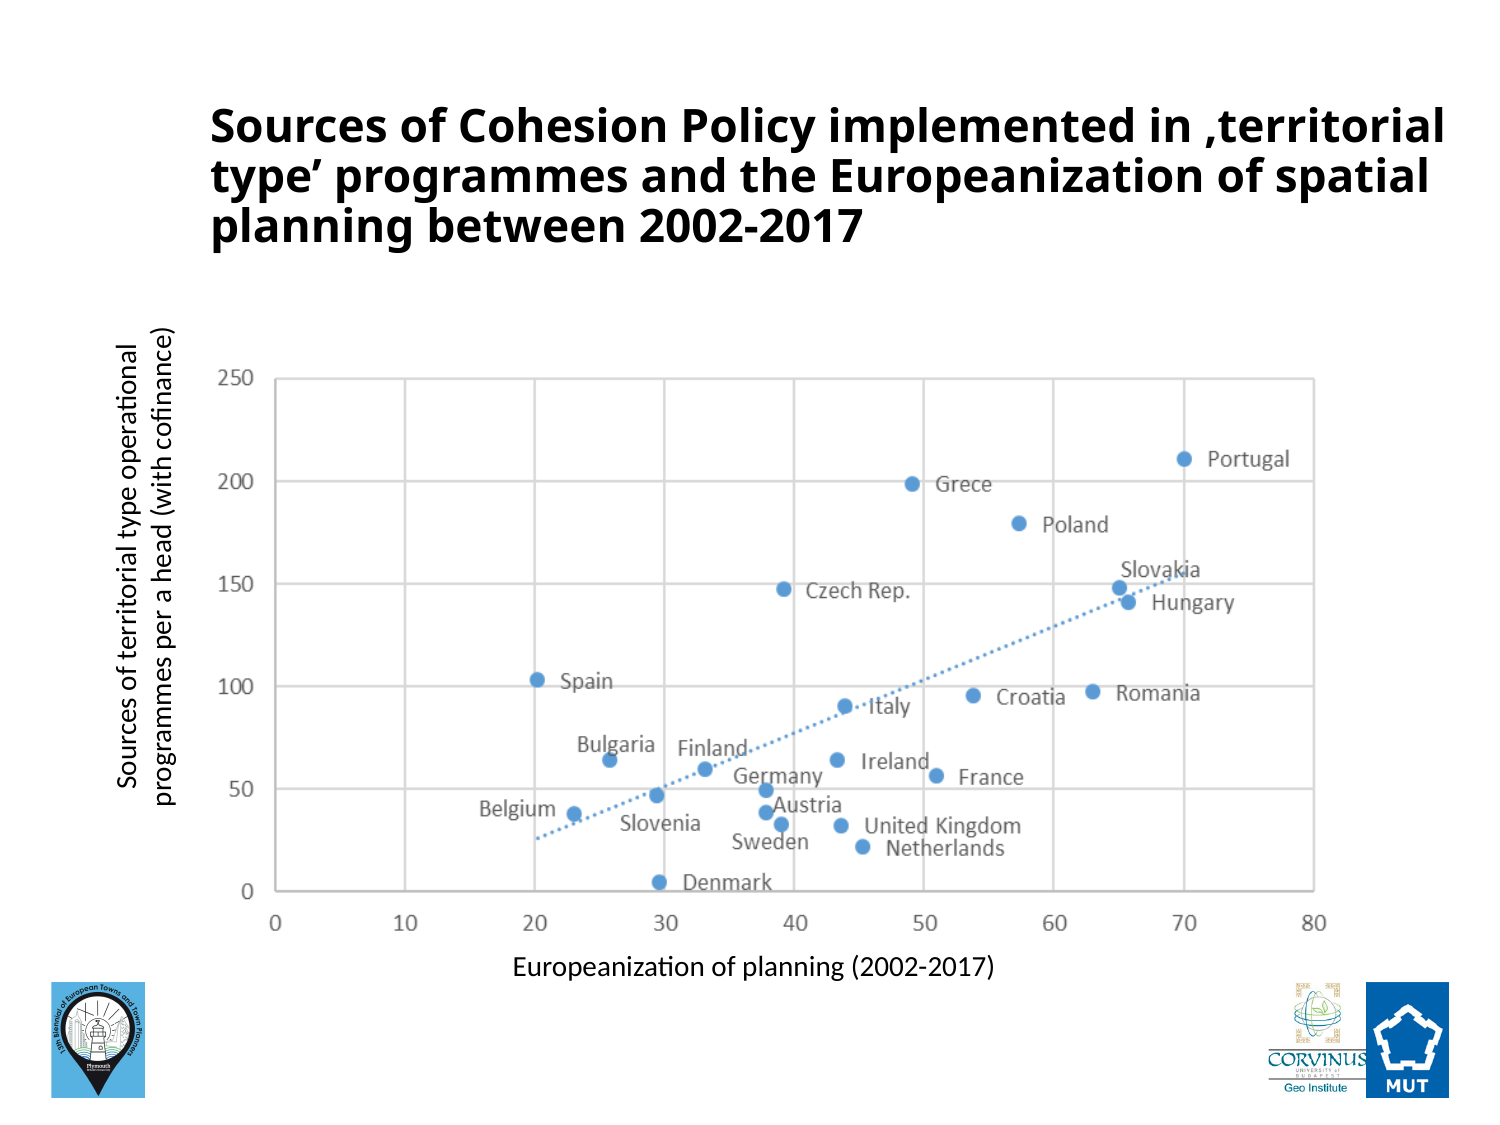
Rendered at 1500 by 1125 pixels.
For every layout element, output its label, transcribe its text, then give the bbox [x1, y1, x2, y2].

text_box Europeanization of planning (2002-2017) [437, 948, 1071, 990]
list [215, 357, 1331, 948]
text_box Sources of territorial type operational programmes per a head (with cofinance) [99, 310, 185, 824]
picture [1268, 982, 1449, 1098]
text_box Sources of Cohesion Policy implemented in ‚territorial type’ programmes and the Europeanization of spatial planning between 2002-2017 [198, 96, 1493, 260]
picture [51, 982, 145, 1098]
